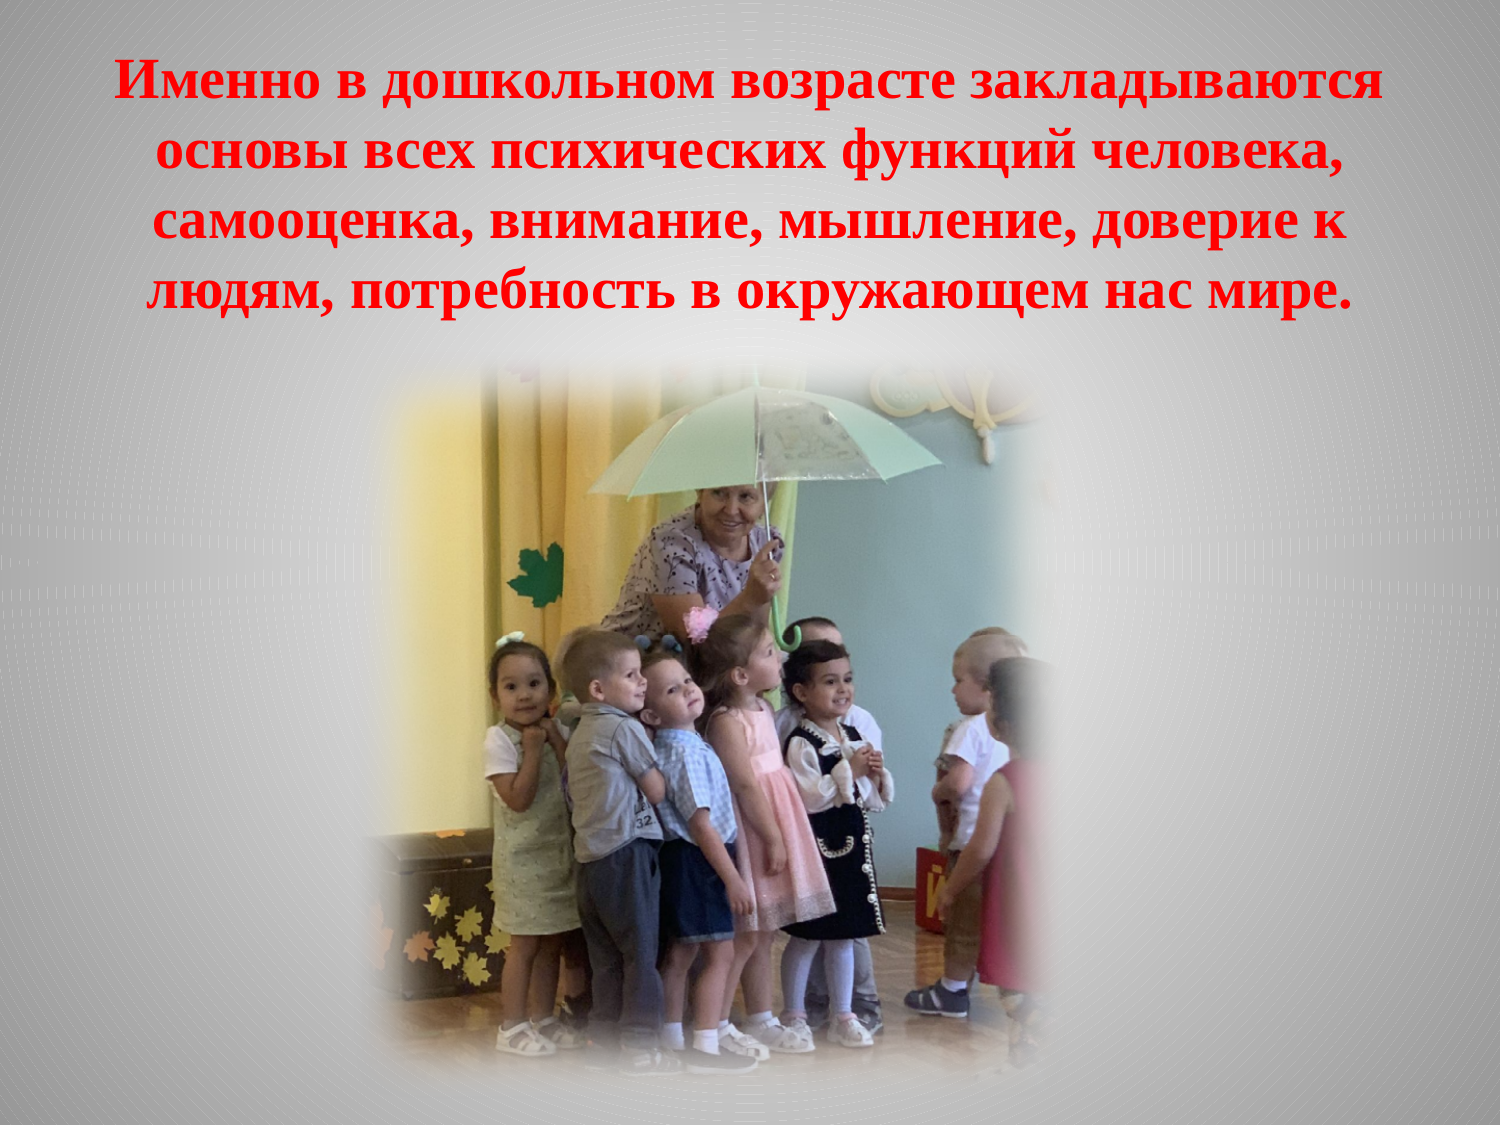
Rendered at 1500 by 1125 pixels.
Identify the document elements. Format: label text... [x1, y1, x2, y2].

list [350, 349, 1070, 1102]
title Именно в дошкольном возрасте закладываются основы всех психических функций человека, самооценка, внимание, мышление, доверие к людям, потребность в окружающем нас мире. [75, 45, 1425, 386]
